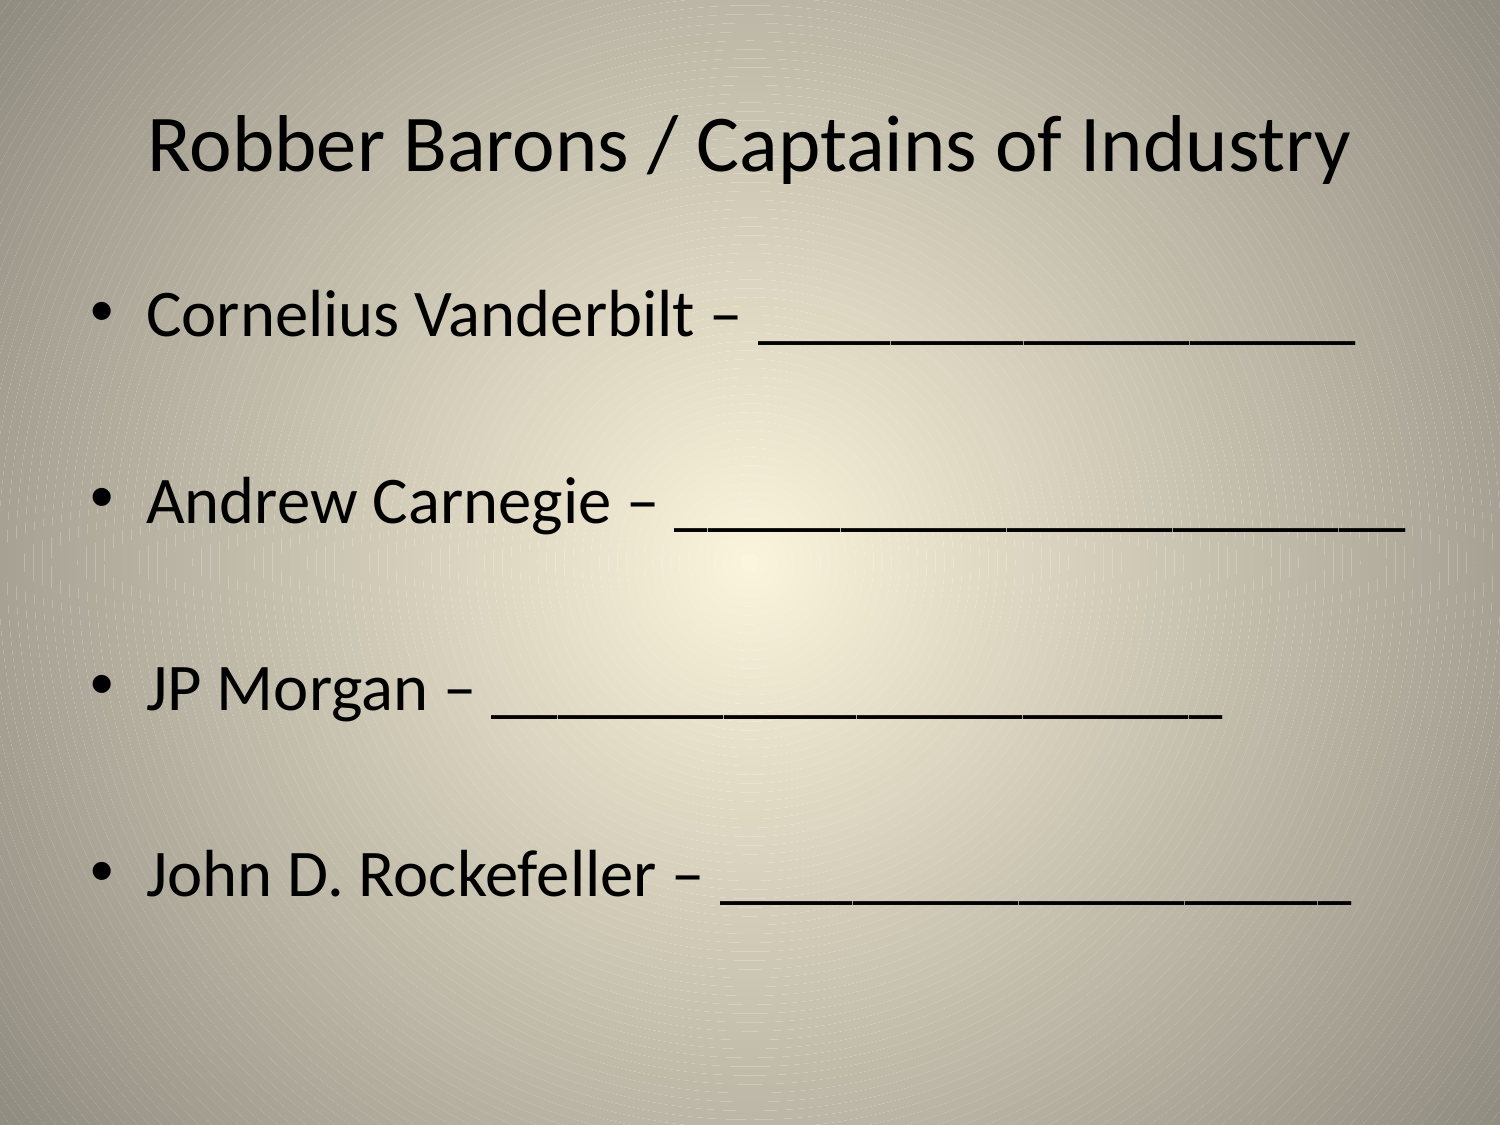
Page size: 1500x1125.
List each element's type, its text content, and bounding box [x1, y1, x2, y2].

list Cornelius Vanderbilt – __________________ Andrew Carnegie – ______________________ JP Morgan – ______________________ John D. Rockefeller – ___________________ [75, 262, 1425, 1005]
title Robber Barons / Captains of Industry [75, 45, 1425, 233]
